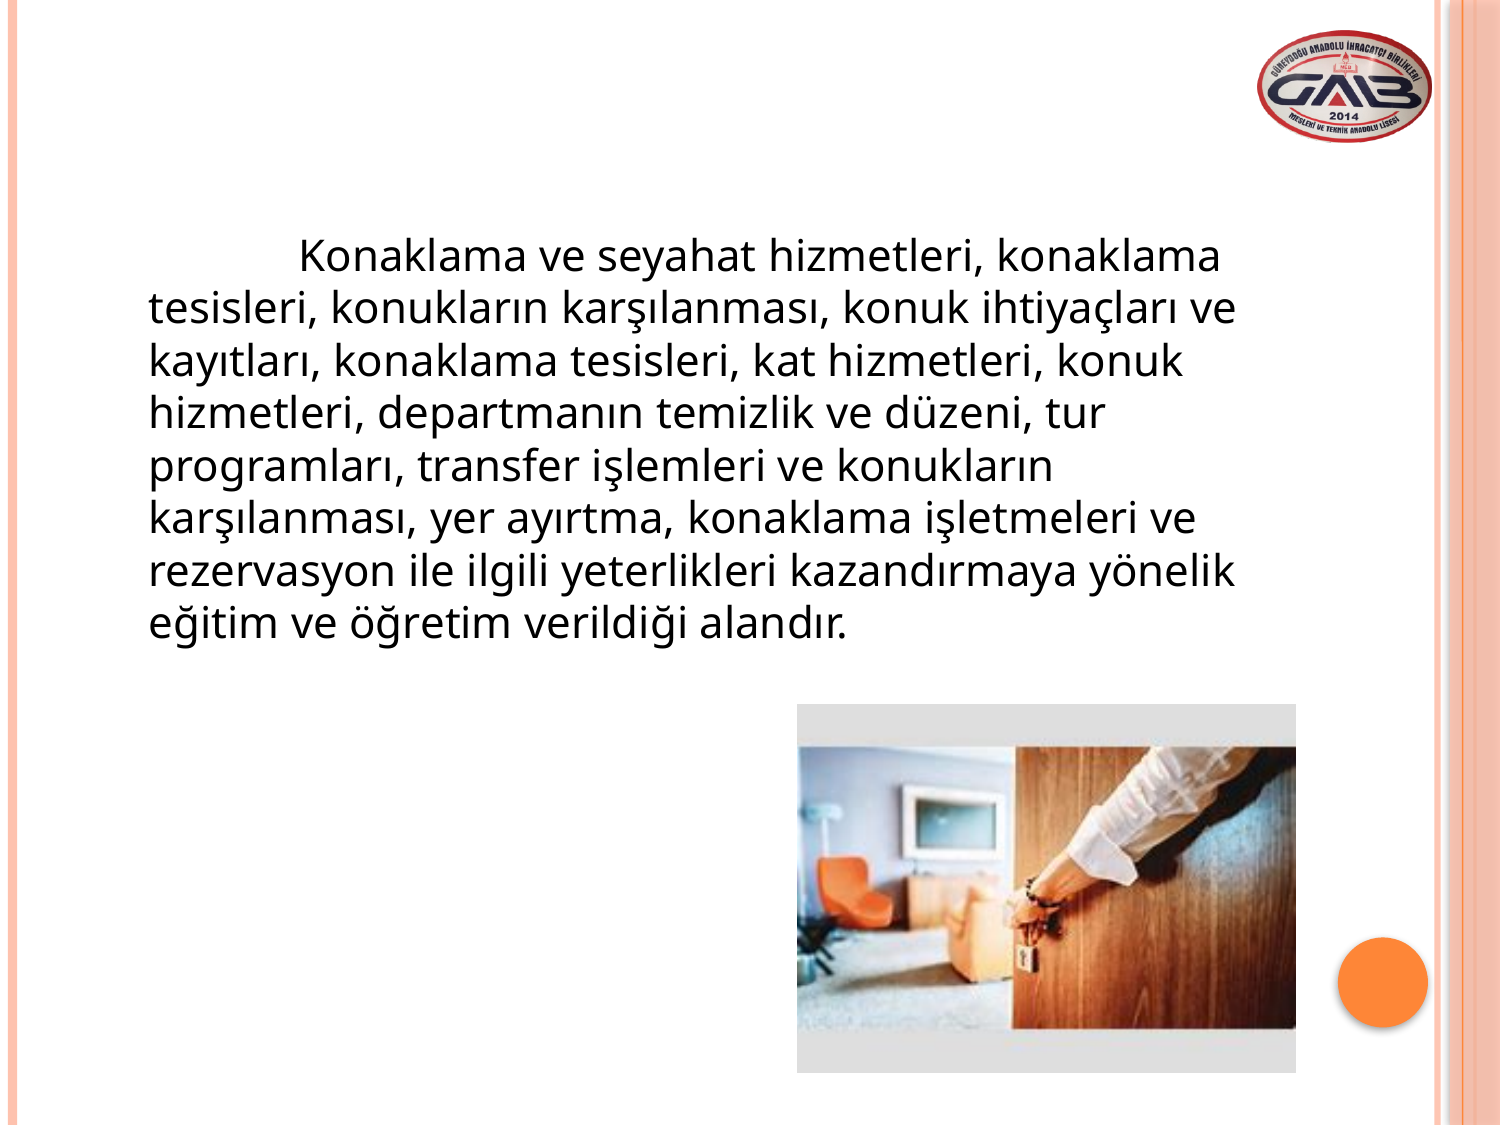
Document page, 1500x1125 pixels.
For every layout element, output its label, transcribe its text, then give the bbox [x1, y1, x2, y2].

list Konaklama ve seyahat hizmetleri, konaklama tesisleri, konukların karşılanması, konuk ihtiyaçları ve kayıtları, konaklama tesisleri, kat hizmetleri, konuk hizmetleri, departmanın temizlik ve düzeni, tur programları, transfer işlemleri ve konukların karşılanması, yer ayırtma, konaklama işletmeleri ve rezervasyon ile ilgili yeterlikleri kazandırmaya yönelik eğitim ve öğretim verildiği alandır. [74, 219, 1299, 875]
picture [1257, 30, 1432, 144]
picture [796, 703, 1297, 1074]
